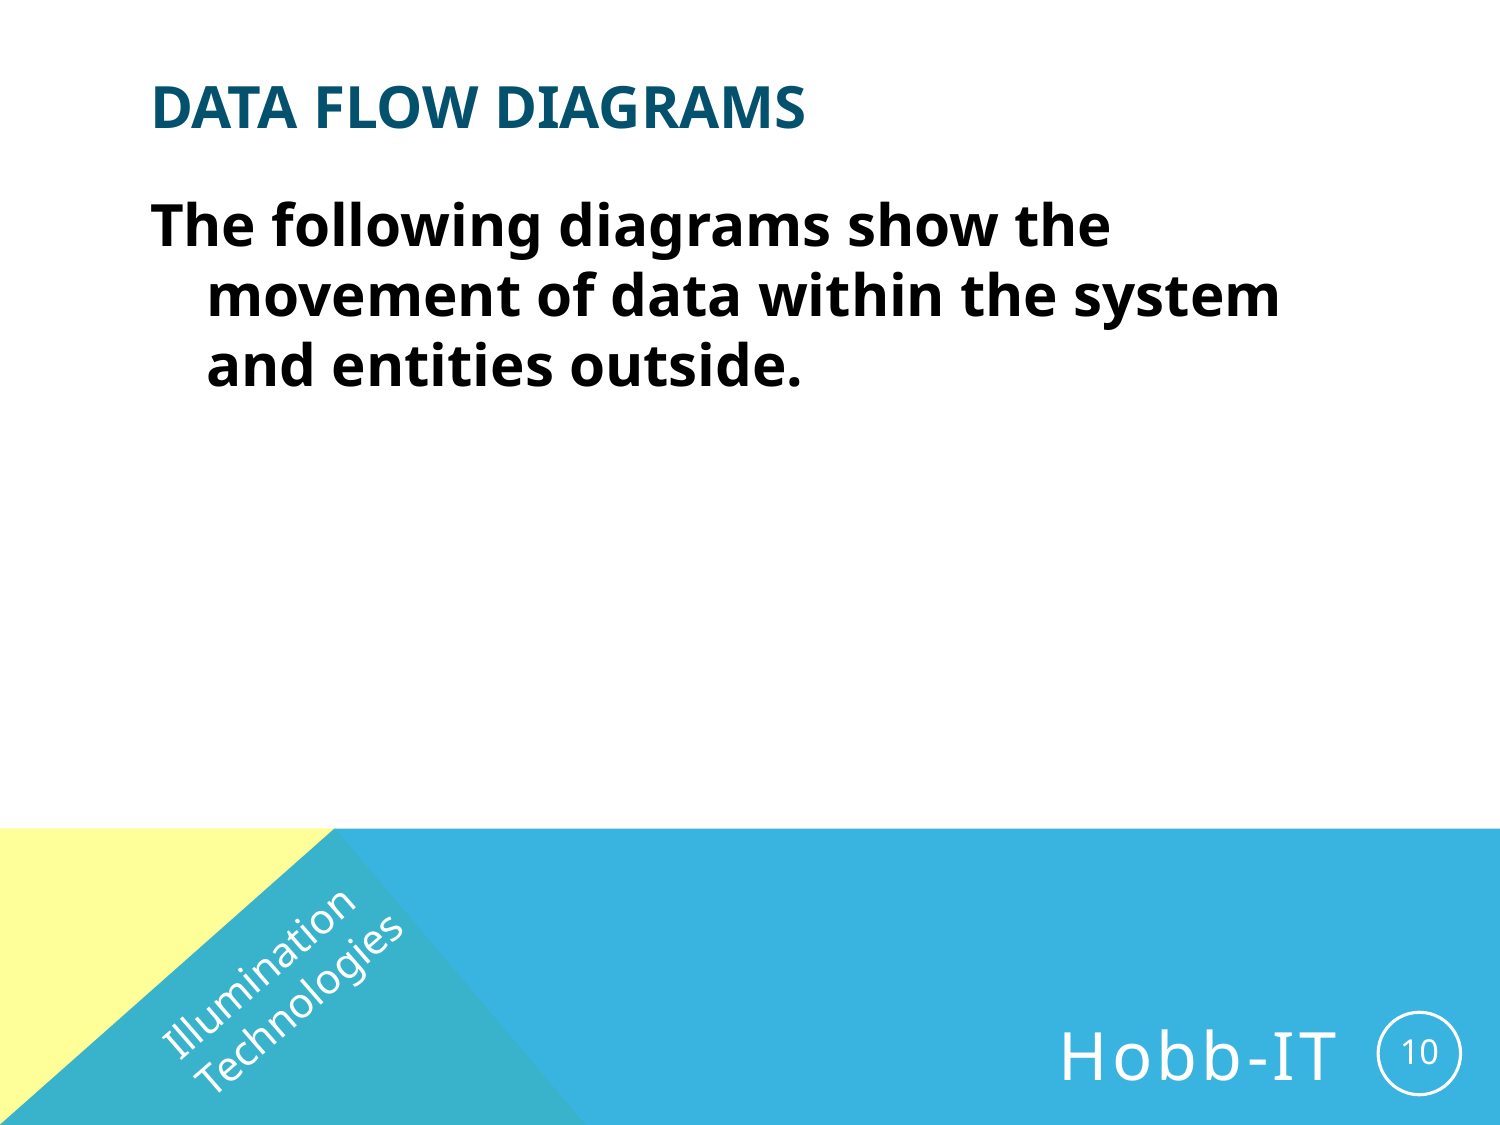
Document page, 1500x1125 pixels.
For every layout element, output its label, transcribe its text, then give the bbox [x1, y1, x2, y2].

footer Hobb-IT [577, 1031, 1352, 1076]
list The following diagrams show the movement of data within the system and entities outside. [135, 180, 1369, 768]
slide_number 10 [1376, 1010, 1463, 1097]
slide_number Illumination Technologies [125, 824, 450, 1125]
title Data Flow Diagrams [135, 60, 1369, 150]
